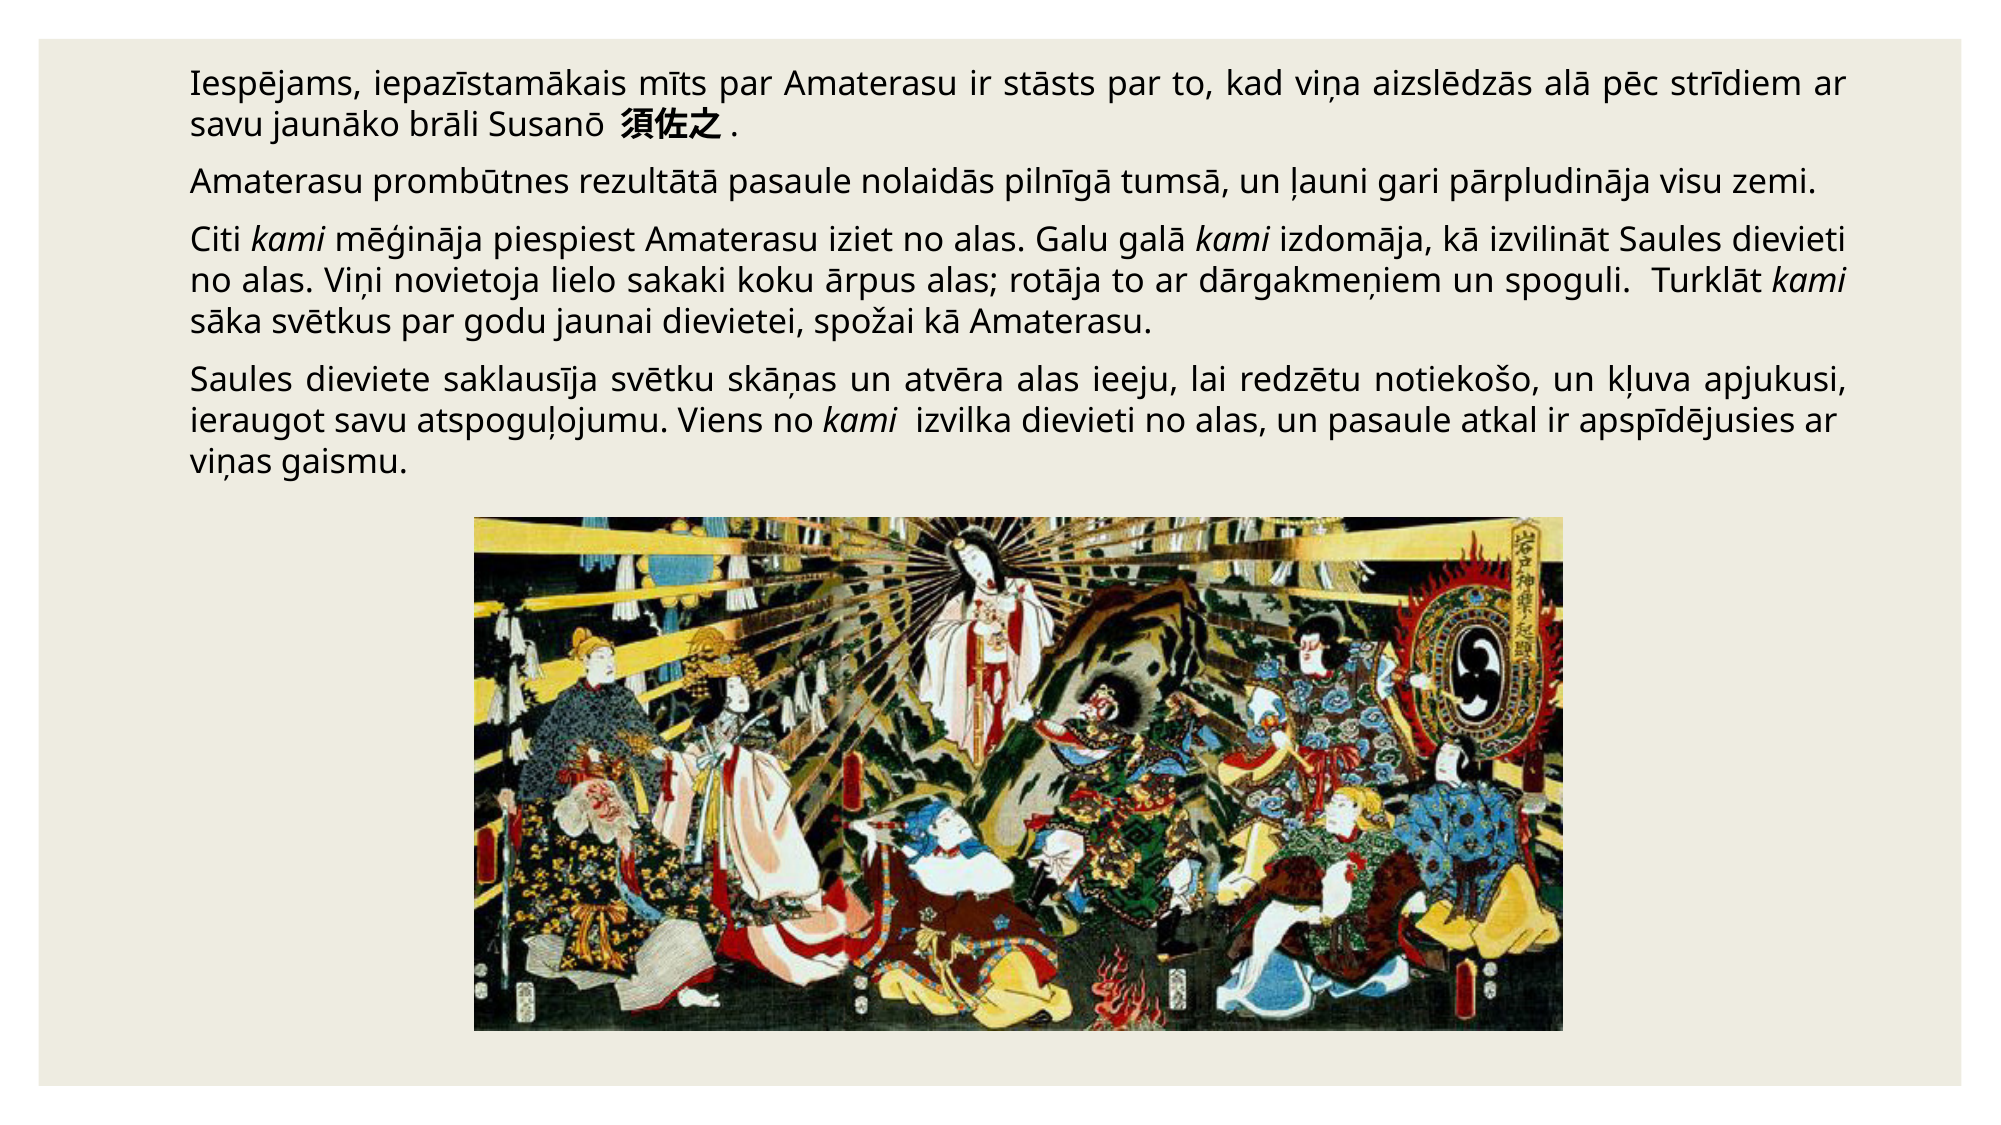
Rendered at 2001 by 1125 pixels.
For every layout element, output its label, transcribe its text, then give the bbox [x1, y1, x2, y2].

list Iespējams, iepazīstamākais mīts par Amaterasu ir stāsts par to, kad viņa aizslēdzās alā pēc strīdiem ar savu jaunāko brāli Susanō 須佐之. Amaterasu prombūtnes rezultātā pasaule nolaidās pilnīgā tumsā, un ļauni gari pārpludināja visu zemi. Citi kami mēģināja piespiest Amaterasu iziet no alas. Galu galā kami izdomāja, kā izvilināt Saules dievieti no alas. Viņi novietoja lielo sakaki koku ārpus alas; rotāja to ar dārgakmeņiem un spoguli. Turklāt kami sāka svētkus par godu jaunai dievietei, spožai kā Amaterasu. Saules dieviete saklausīja svētku skāņas un atvēra alas ieeju, lai redzētu notiekošo, un kļuva apjukusi, ieraugot savu atspoguļojumu. Viens no kami izvilka dievieti no alas, un pasaule atkal ir apspīdējusies ar viņas gaismu. [174, 53, 1862, 518]
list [474, 517, 1563, 1031]
